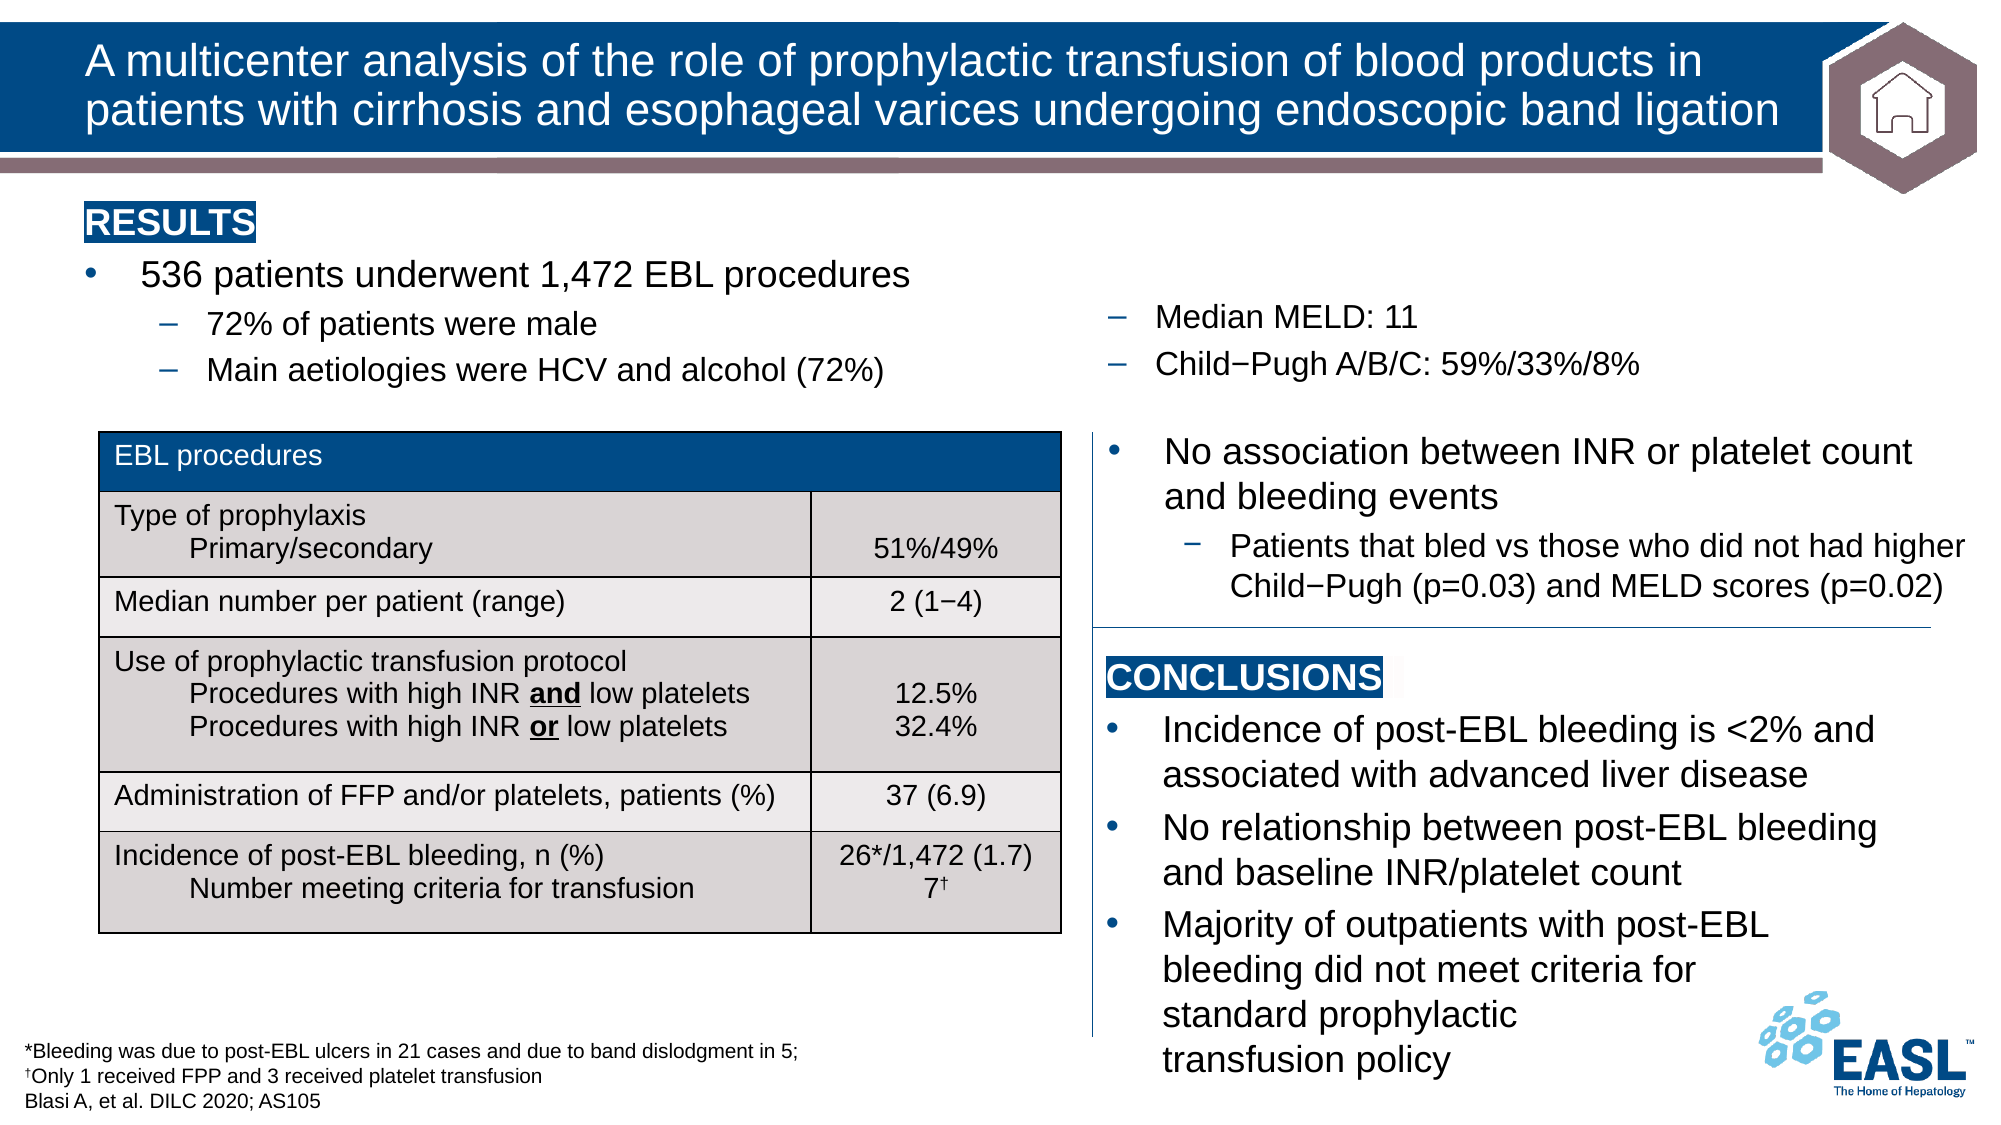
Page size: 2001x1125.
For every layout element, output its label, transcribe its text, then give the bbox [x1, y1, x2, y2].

table_cell 12.5% 32.4% [812, 638, 1060, 771]
list *Bleeding was due to post-EBL ulcers in 21 cases and due to band dislodgment in 5; †Only 1 received FPP and 3 received platelet transfusion Blasi A, et al. DILC 2020; AS105 [1, 1062, 1646, 1125]
title A multicenter analysis of the role of prophylactic transfusion of blood products in patients with cirrhosis and esophageal varices undergoing endoscopic band ligation [69, 23, 1831, 150]
table_cell 51%/49% [812, 492, 1060, 576]
table_header EBL procedures [100, 433, 1060, 491]
table_cell 37 (6.9) [812, 773, 1060, 831]
table_cell Type of prophylaxis Primary/secondary [100, 492, 810, 576]
table_cell Incidence of post-EBL bleeding, n (%) Number meeting criteria for transfusion [100, 832, 810, 932]
picture [0, 22, 1977, 194]
text_box Median MELD: 11 Child−Pugh A/B/C: 59%/33%/8% [1018, 189, 1914, 867]
table_cell Median number per patient (range) [100, 578, 810, 636]
table_cell Administration of FFP and/or platelets, patients (%) [100, 773, 810, 831]
text_box RESULTS‌ 536 patients underwent 1,472 EBL procedures 72% of patients were male Main aetiologies were HCV and alcohol (72%) [69, 190, 966, 539]
table_cell 26*/1,472 (1.7) 7† [812, 832, 1060, 932]
table_cell Use of prophylactic transfusion protocol Procedures with high INR and low platelets Procedures with high INR or low platelets [100, 638, 810, 771]
text_box No association between INR or platelet count and bleeding events Patients that bled vs those who did not had higher Child−Pugh (p=0.03) and MELD scores (p=0.02) [1092, 419, 1989, 1098]
table_cell 2 (1−4) [812, 578, 1060, 636]
